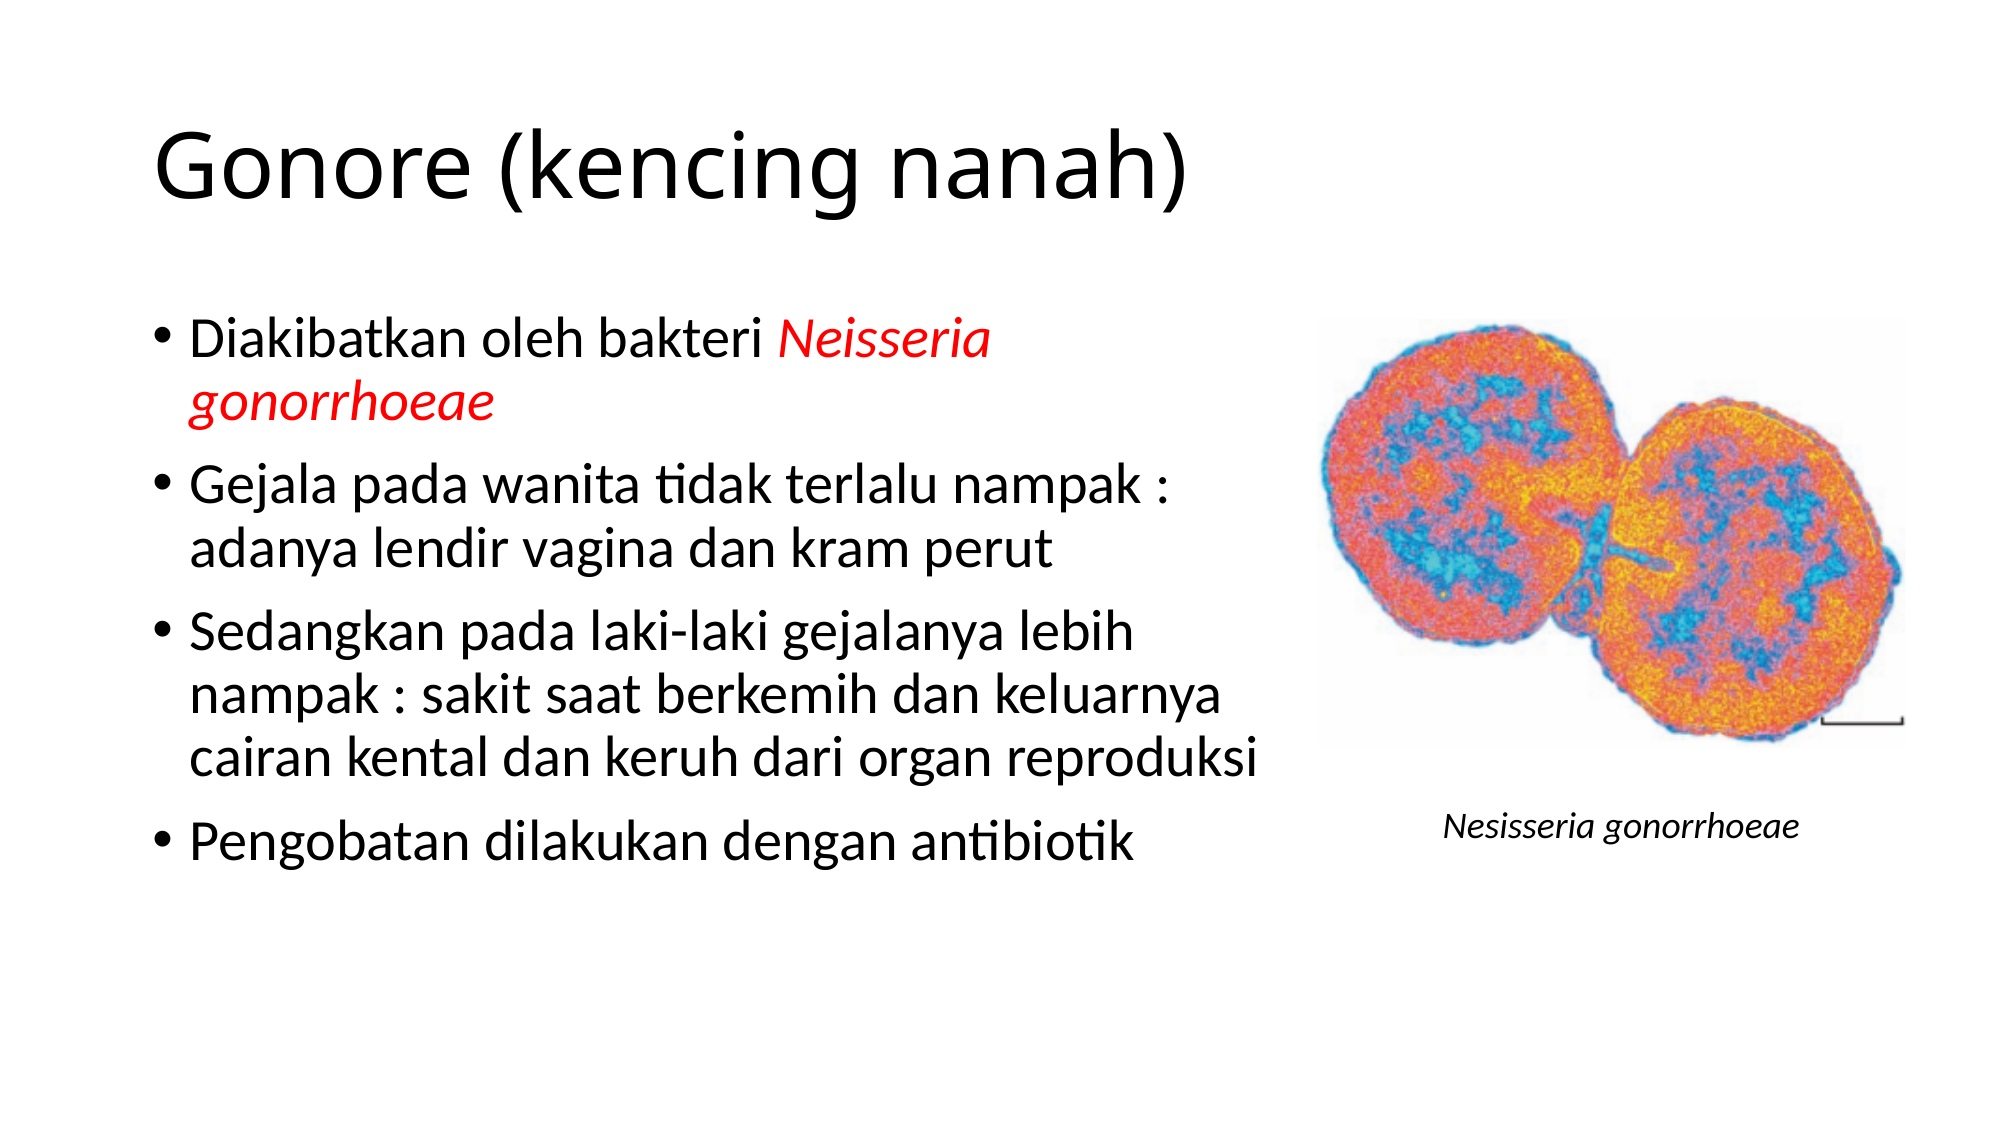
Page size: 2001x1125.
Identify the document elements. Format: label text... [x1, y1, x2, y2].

title Gonore (kencing nanah) [137, 59, 1863, 278]
list Diakibatkan oleh bakteri Neisseria gonorrhoeae Gejala pada wanita tidak terlalu nampak : adanya lendir vagina dan kram perut Sedangkan pada laki-laki gejalanya lebih nampak : sakit saat berkemih dan keluarnya cairan kental dan keruh dari organ reproduksi Pengobatan dilakukan dengan antibiotik [137, 299, 1274, 1014]
picture [1273, 299, 1943, 748]
text_box Nesisseria gonorrhoeae [1380, 793, 1863, 854]
